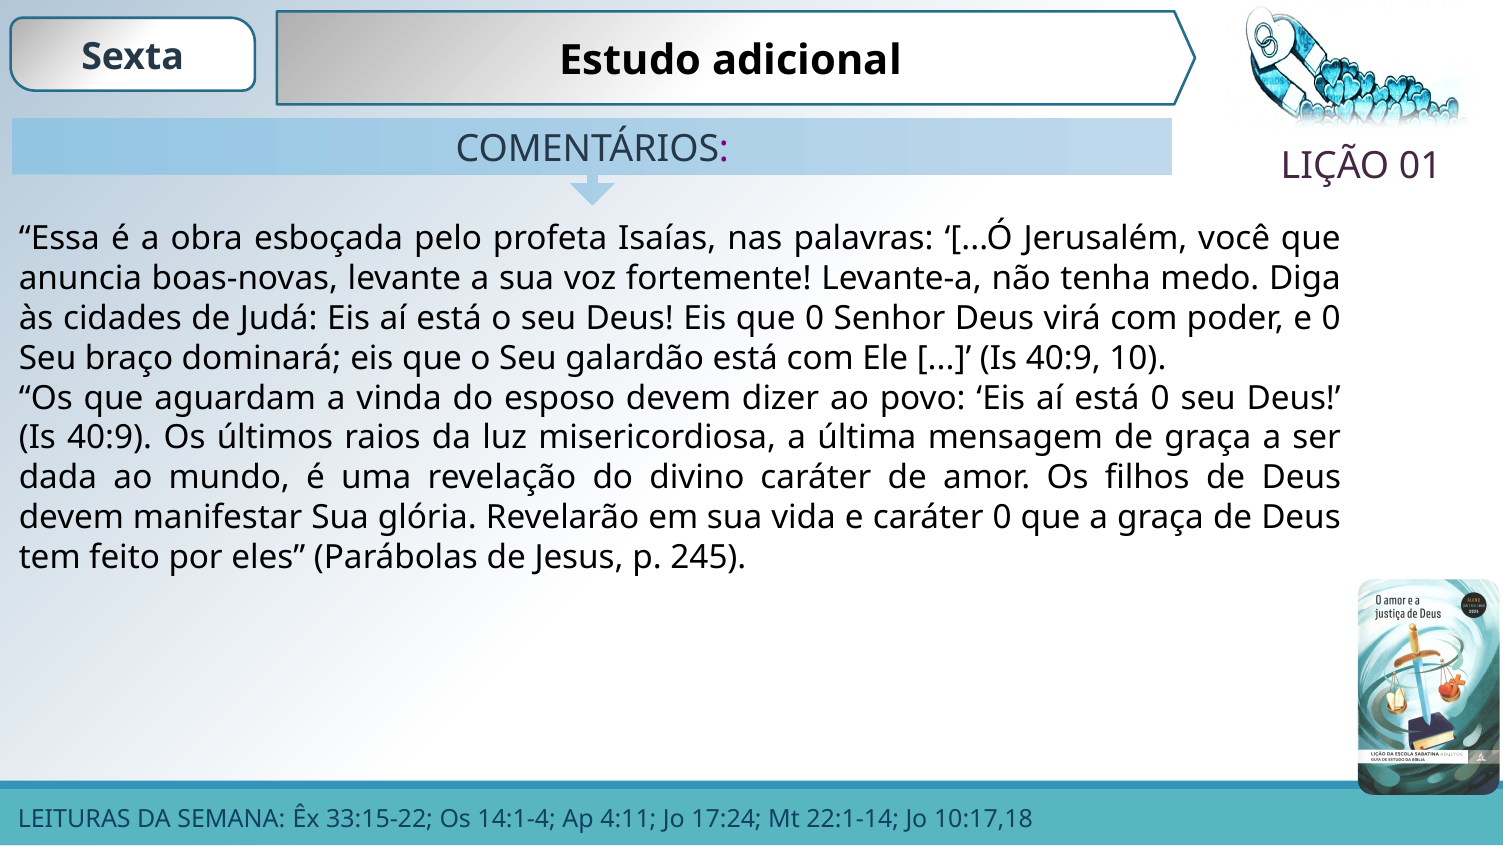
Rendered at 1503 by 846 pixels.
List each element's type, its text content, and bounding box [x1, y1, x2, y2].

text_box Sexta [9, 16, 257, 92]
picture [1225, 0, 1478, 131]
text_box LIÇÃO 01 [1265, 139, 1458, 194]
text_box “Essa é a obra esboçada pelo profeta Isaías, nas palavras: ‘[...Ó Jerusalém, você que anuncia boas-novas, levante a sua voz fortemente! Levante-a, não tenha medo. Diga às cidades de Judá: Eis aí está o seu Deus! Eis que 0 Senhor Deus virá com poder, e 0 Seu braço dominará; eis que o Seu galardão está com Ele [...]’ (Is 40:9, 10). “Os que aguardam a vinda do esposo devem dizer ao povo: ‘Eis aí está 0 seu Deus!’ (Is 40:9). Os últimos raios da luz misericordiosa, a última mensagem de graça a ser dada ao mundo, é uma revelação do divino caráter de amor. Os filhos de Deus devem manifestar Sua glória. Revelarão em sua vida e caráter 0 que a graça de Deus tem feito por eles” (Parábolas de Jesus, p. 245). [4, 208, 1358, 583]
picture [1357, 578, 1501, 796]
text_box Estudo adicional [275, 10, 1197, 106]
text_box COMENTÁRIOS: [10, 116, 1174, 207]
text_box LEITURAS DA SEMANA: Êx 33:15-22; Os 14:1-4; Ap 4:11; Jo 17:24; Mt 22:1-14; Jo 10:17,18 [3, 794, 1421, 840]
